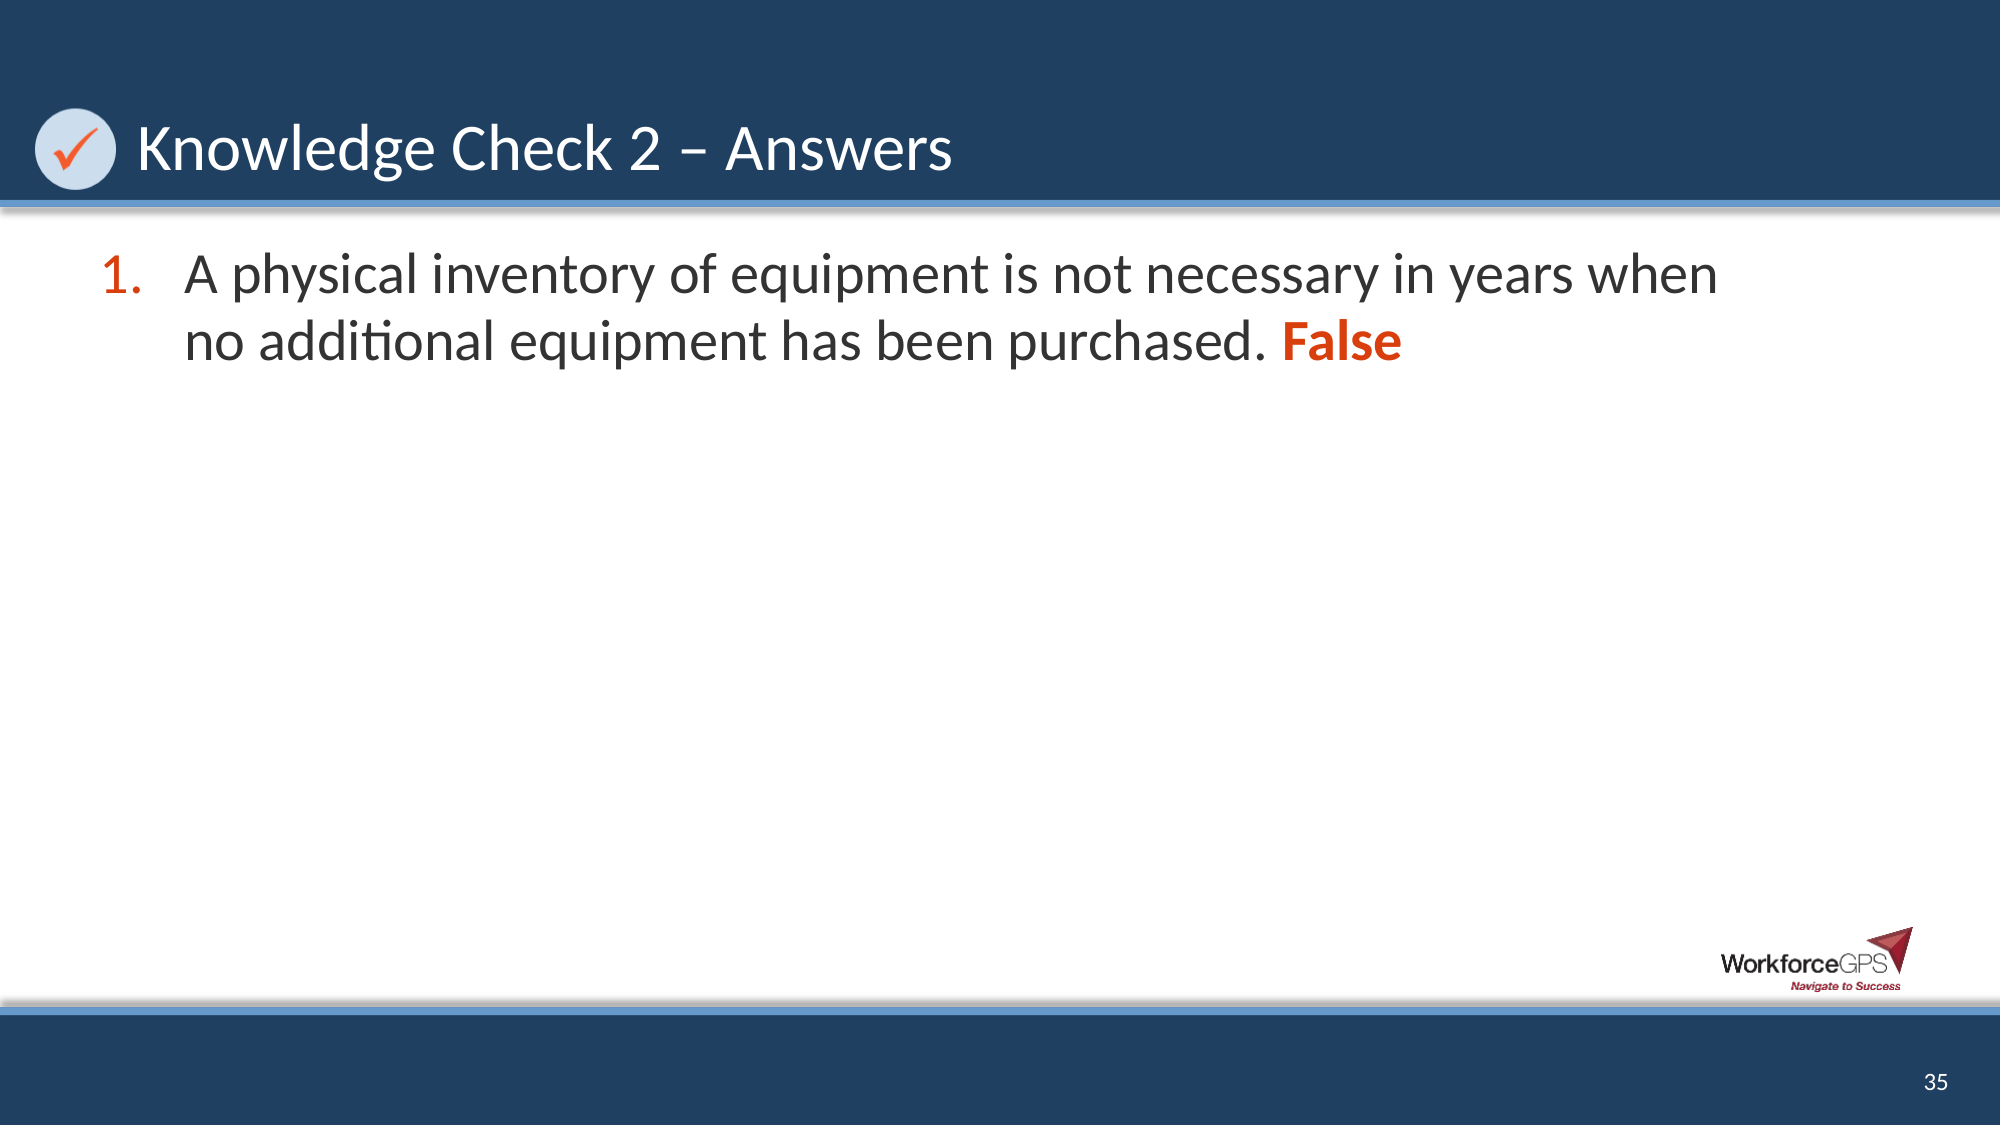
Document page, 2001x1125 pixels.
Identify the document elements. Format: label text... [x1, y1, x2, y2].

list A physical inventory of equipment is not necessary in years when no additional equipment has been purchased. False [84, 233, 1915, 1014]
slide_number 35 [1514, 1050, 1965, 1111]
picture [0, 0, 2000, 222]
picture [0, 992, 2000, 1125]
title Knowledge Check 2 – Answers [122, 11, 1987, 193]
